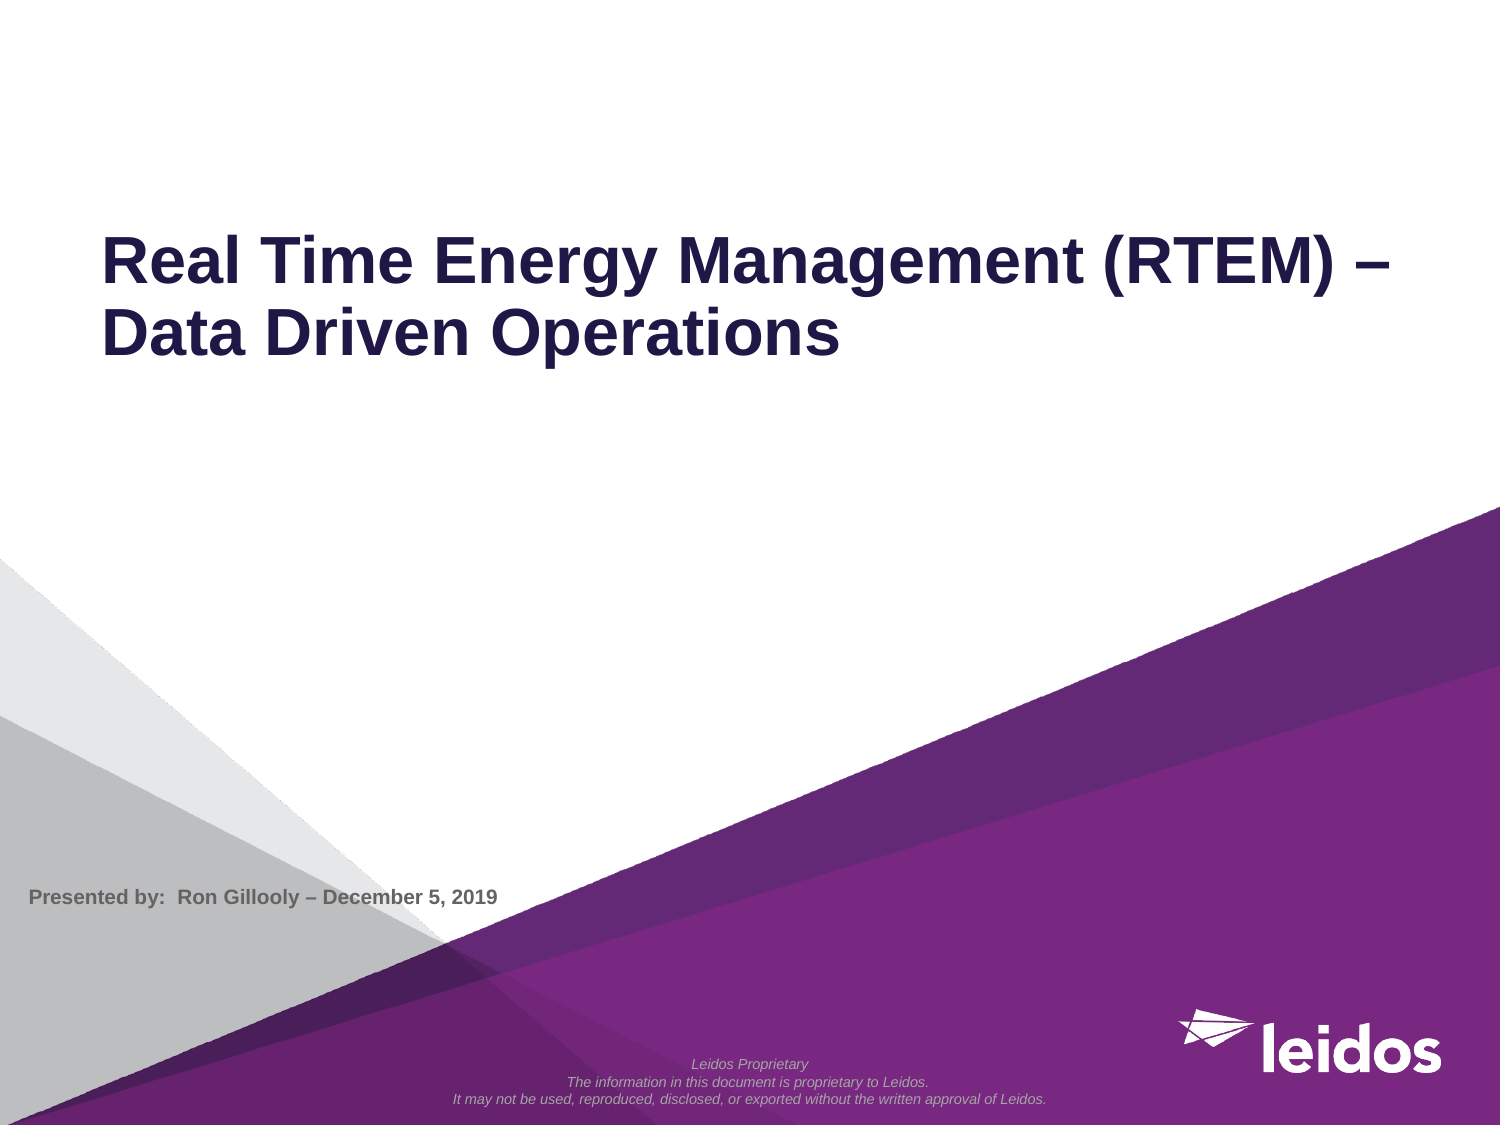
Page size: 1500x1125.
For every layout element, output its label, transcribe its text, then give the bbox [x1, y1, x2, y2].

picture [0, 506, 1500, 1125]
title Real Time Energy Management (RTEM) – Data Driven Operations [101, 230, 1425, 458]
text_box Presented by: Ron Gillooly – December 5, 2019 [13, 876, 764, 917]
